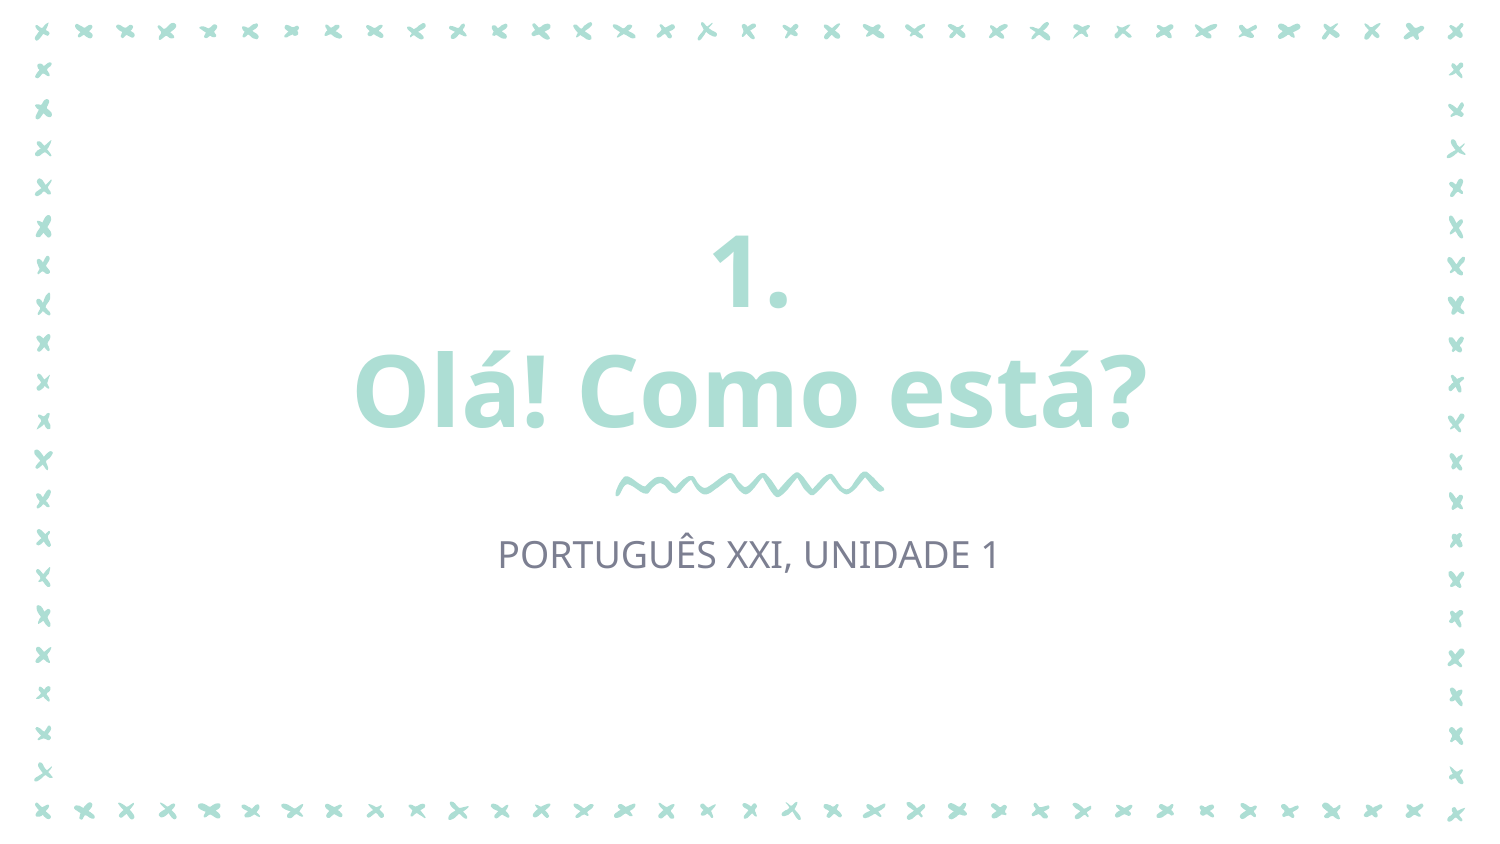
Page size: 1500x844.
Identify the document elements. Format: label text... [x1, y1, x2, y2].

title 1. Olá! Como está? [199, 272, 1301, 463]
subtitle PORTUGUÊS XXI, UNIDADE 1 [199, 515, 1301, 645]
